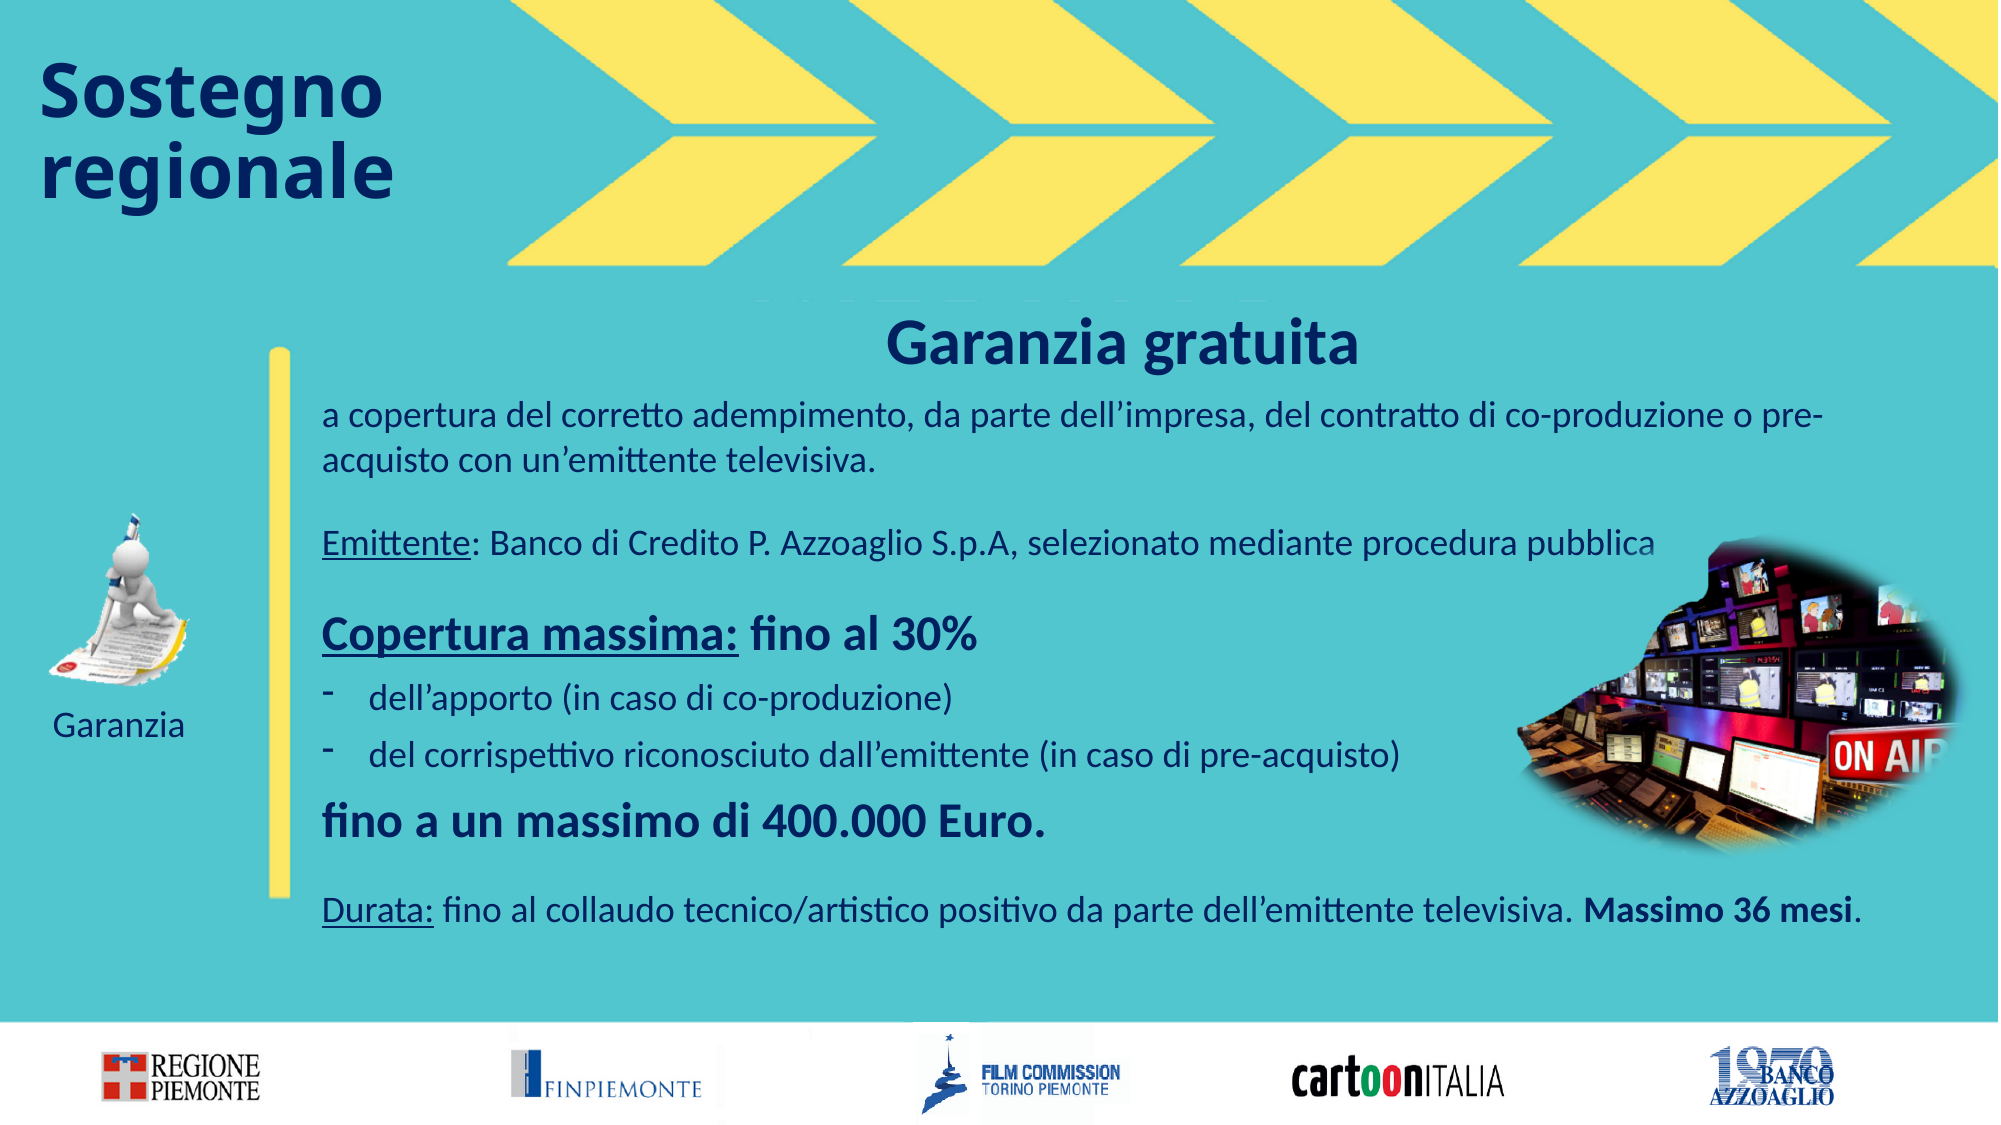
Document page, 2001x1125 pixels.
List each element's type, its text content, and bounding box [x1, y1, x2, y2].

text_box Garanzia gratuita a copertura del corretto adempimento, da parte dell’impresa, del contratto di co-produzione o pre-acquisto con un’emittente televisiva. Emittente: Banco di Credito P. Azzoaglio S.p.A, selezionato mediante procedura pubblica Copertura massima: fino al 30% dell’apporto (in caso di co-produzione) del corrispettivo riconosciuto dall’emittente (in caso di pre-acquisto) fino a un massimo di 400.000 Euro. Durata: fino al collaudo tecnico/artistico positivo da parte dell’emittente televisiva. Massimo 36 mesi. [232, 290, 1955, 1008]
title Sostegno regionale [24, 3, 634, 264]
picture [0, 0, 1998, 1125]
text_box Garanzia [0, 692, 232, 753]
